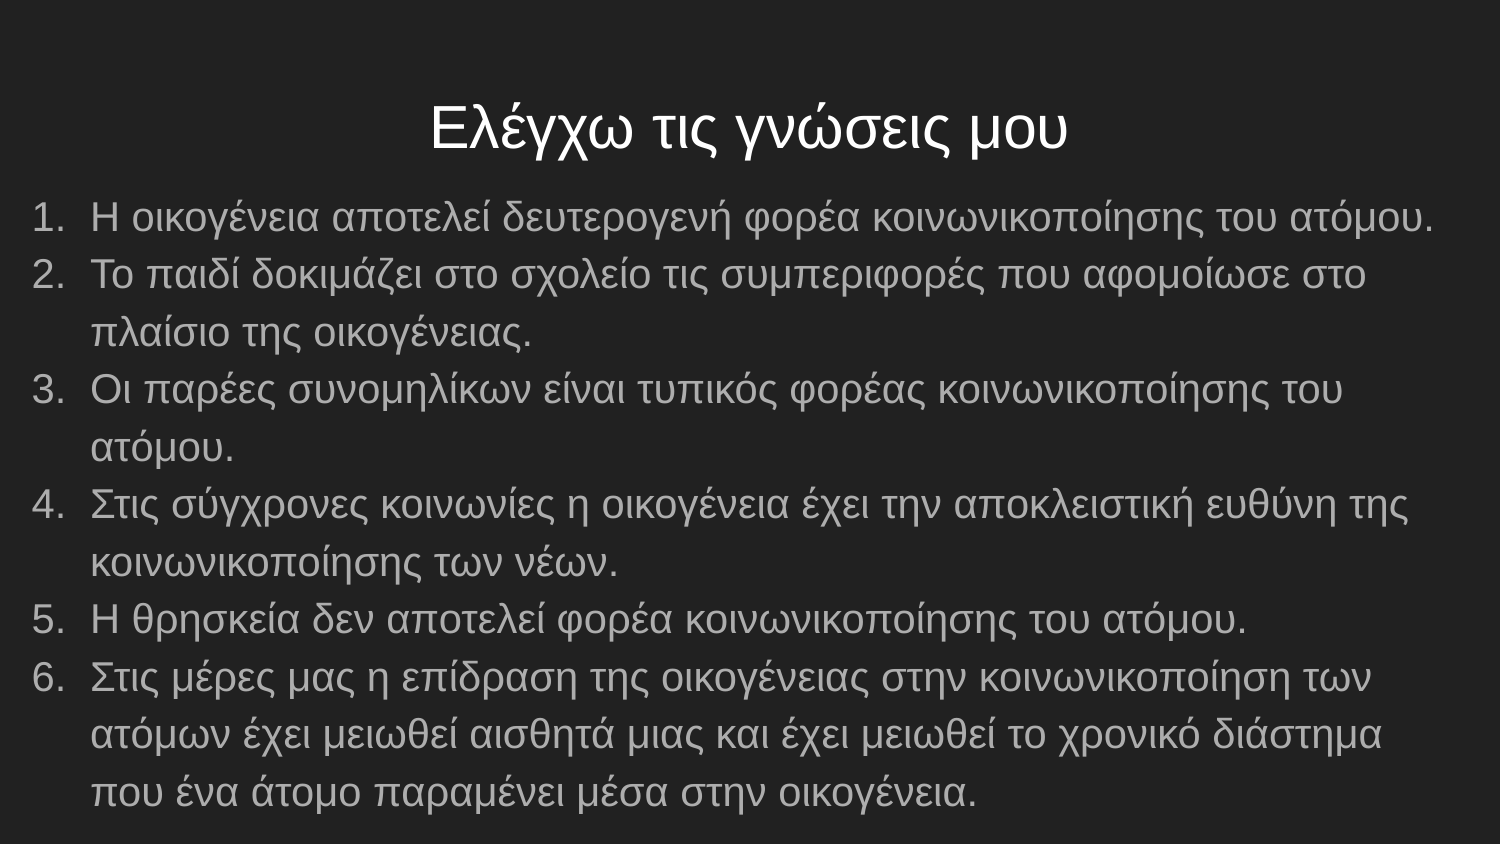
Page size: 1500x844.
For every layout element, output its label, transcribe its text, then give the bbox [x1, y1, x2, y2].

title Ελέγχω τις γνώσεις μου [51, 72, 1449, 166]
list Η οικογένεια αποτελεί δευτερογενή φορέα κοινωνικοποίησης του ατόμου. Το παιδί δοκιμάζει στο σχολείο τις συμπεριφορές που αφομοίωσε στο πλαίσιο της οικογένειας. Οι παρέες συνομηλίκων είναι τυπικός φορέας κοινωνικοποίησης του ατόμου. Στις σύγχρονες κοινωνίες η οικογένεια έχει την αποκλειστική ευθύνη της κοινωνικοποίησης των νέων. Η θρησκεία δεν αποτελεί φορέα κοινωνικοποίησης του ατόμου. Στις μέρες μας η επίδραση της οικογένειας στην κοινωνικοποίηση των ατόμων έχει μειωθεί αισθητά μιας και έχει μειωθεί το χρονικό διάστημα που ένα άτομο παραμένει μέσα στην οικογένεια. [0, 166, 1483, 822]
